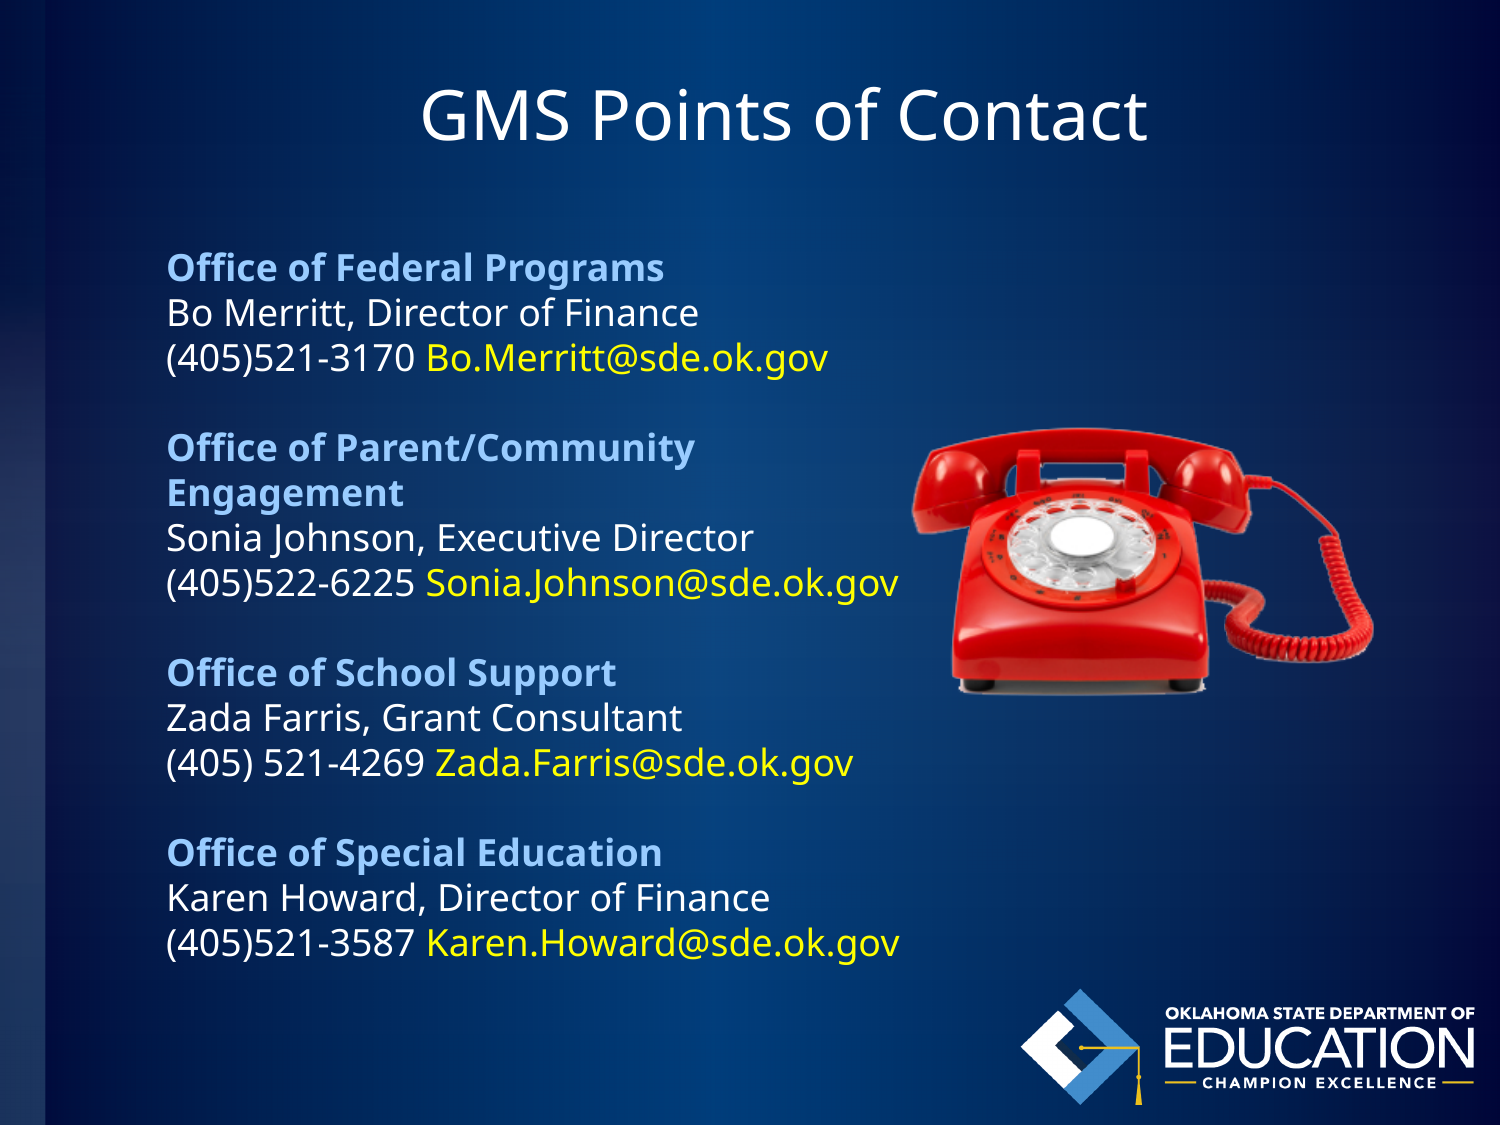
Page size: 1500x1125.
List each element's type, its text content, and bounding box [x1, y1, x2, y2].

text_box Office of Federal Programs Bo Merritt, Director of Finance 521-3170 Bo.Merritt@sde.ok.gov Office of Parent/Community Engagement Sonia Johnson, Executive Director (405)522-6225 Sonia.Johnson@sde.ok.gov Office of School Support Zada Farris, Grant Consultant (405) 521-4269 Zada.Farris@sde.ok.gov Office of Special Education Karen Howard, Director of Finance (405)521-3587 Karen.Howard@sde.ok.gov [151, 236, 958, 1017]
picture [0, 0, 1500, 1125]
text_box GMS Points of Contact [334, 63, 1235, 164]
